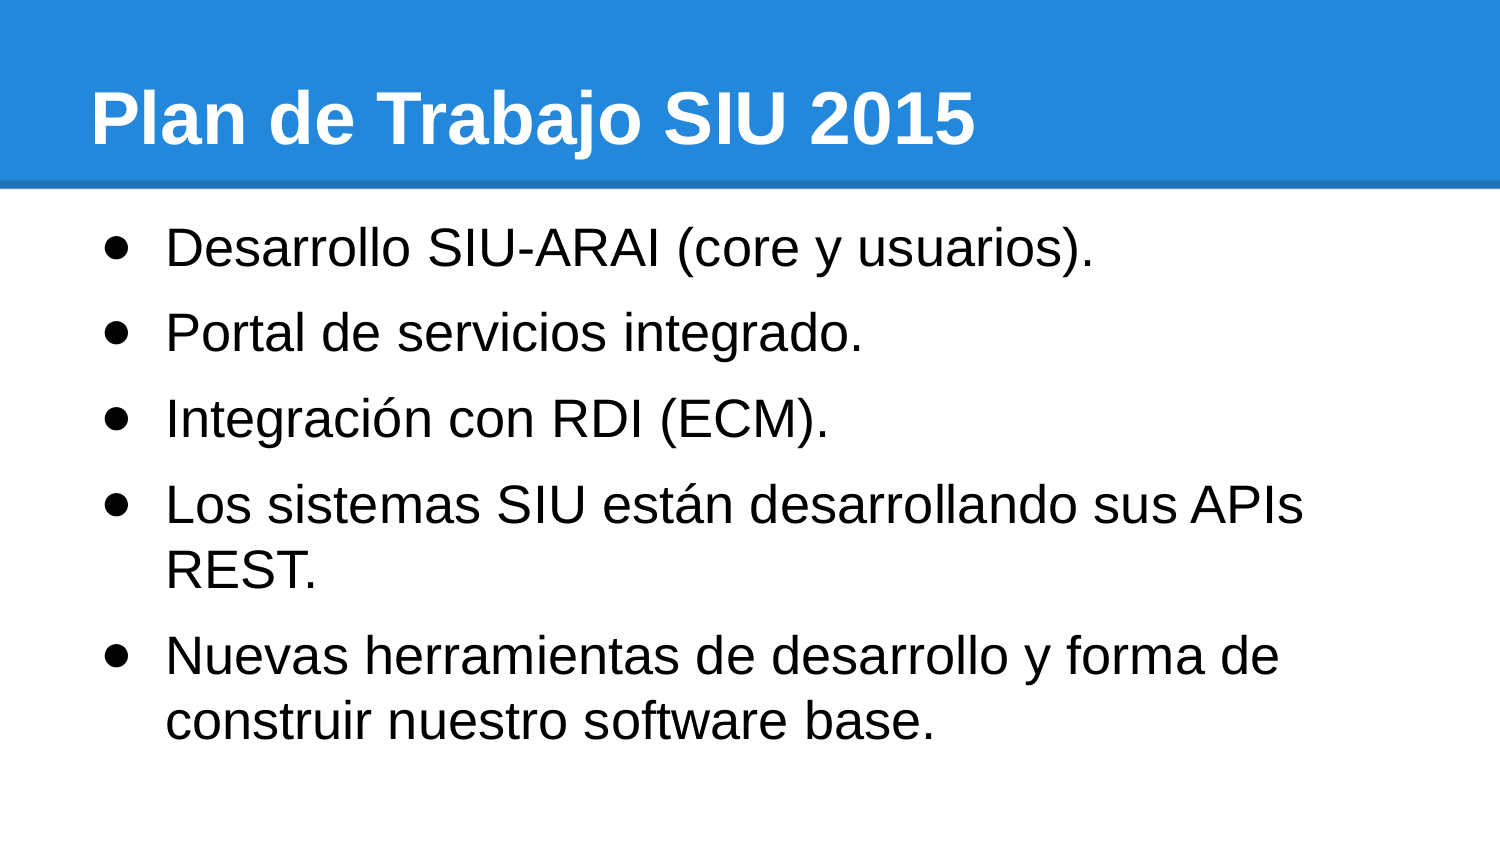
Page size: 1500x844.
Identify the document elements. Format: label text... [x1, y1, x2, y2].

title Plan de Trabajo SIU 2015 [75, 33, 1425, 175]
list Desarrollo SIU-ARAI (core y usuarios). Portal de servicios integrado. Integración con RDI (ECM). Los sistemas SIU están desarrollando sus APIs REST. Nuevas herramientas de desarrollo y forma de construir nuestro software base. [75, 196, 1425, 808]
